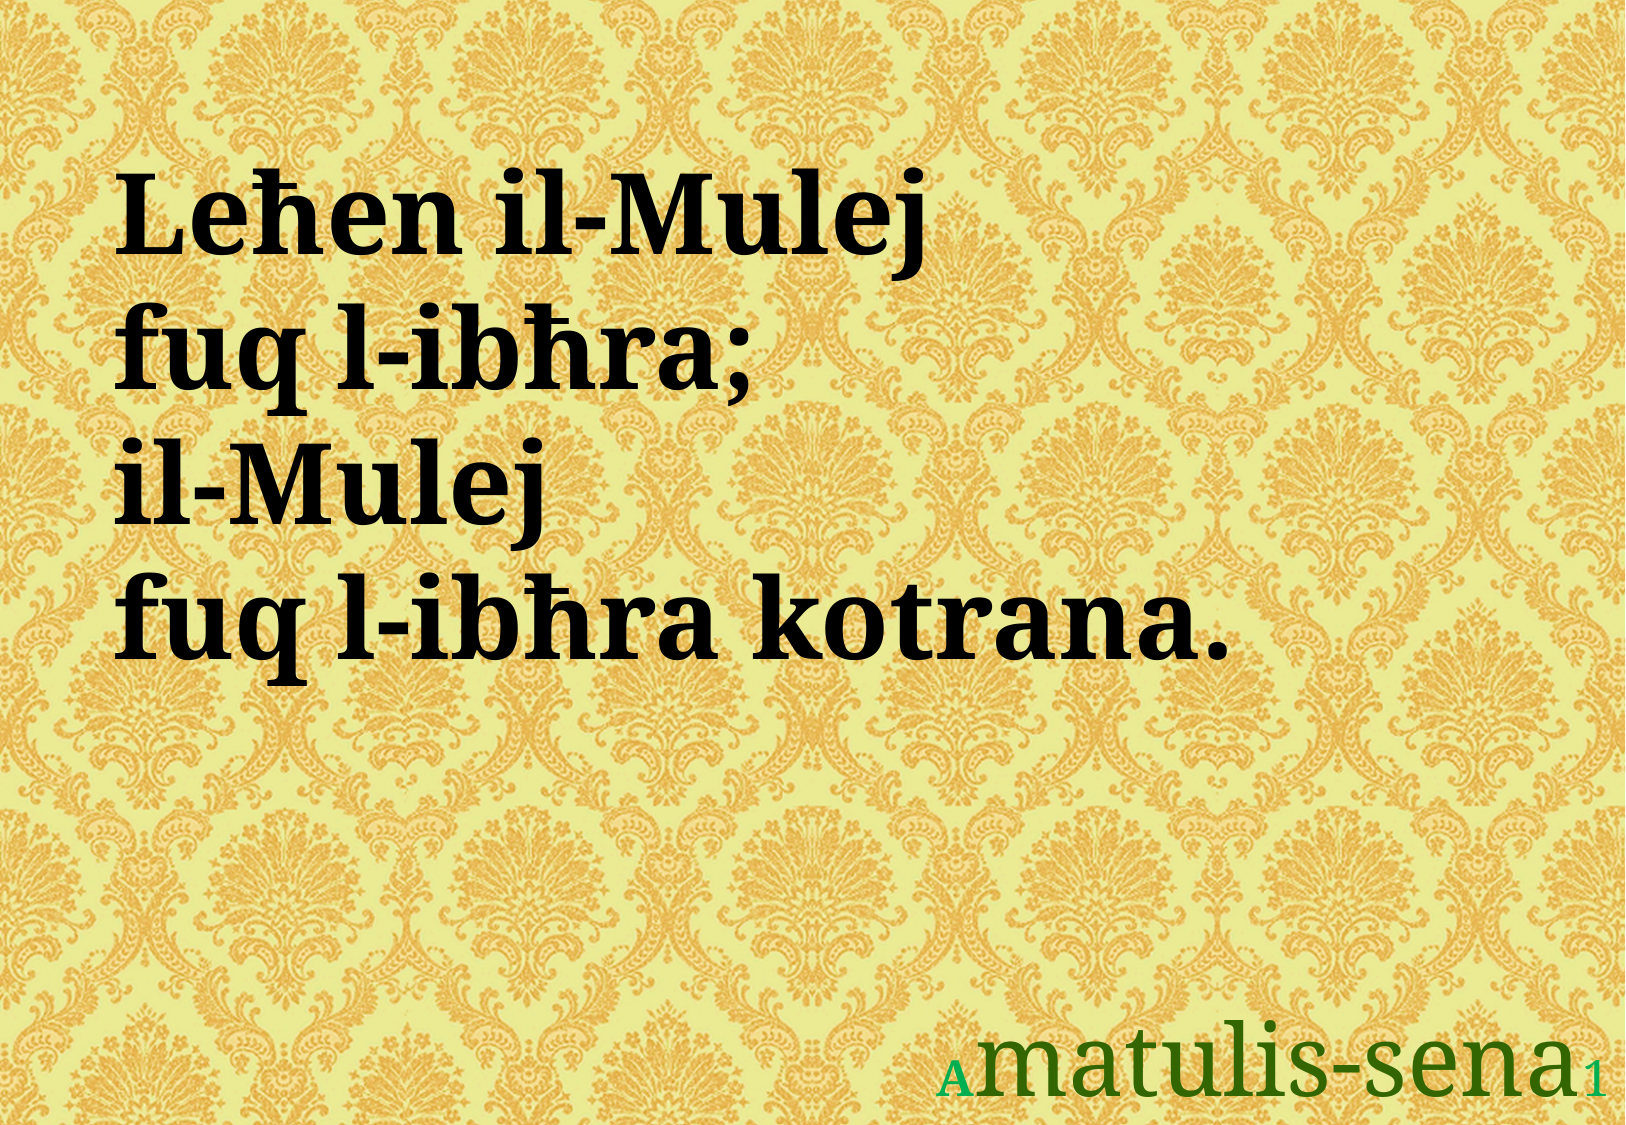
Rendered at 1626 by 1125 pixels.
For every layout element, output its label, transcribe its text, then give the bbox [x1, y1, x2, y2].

picture [0, 0, 1626, 1125]
text_box Leħen il-Mulej fuq l-ibħra; il-Mulej fuq l-ibħra kotrana. [98, 0, 1545, 690]
text_box Amatulis-sena1 [108, 988, 1625, 1124]
